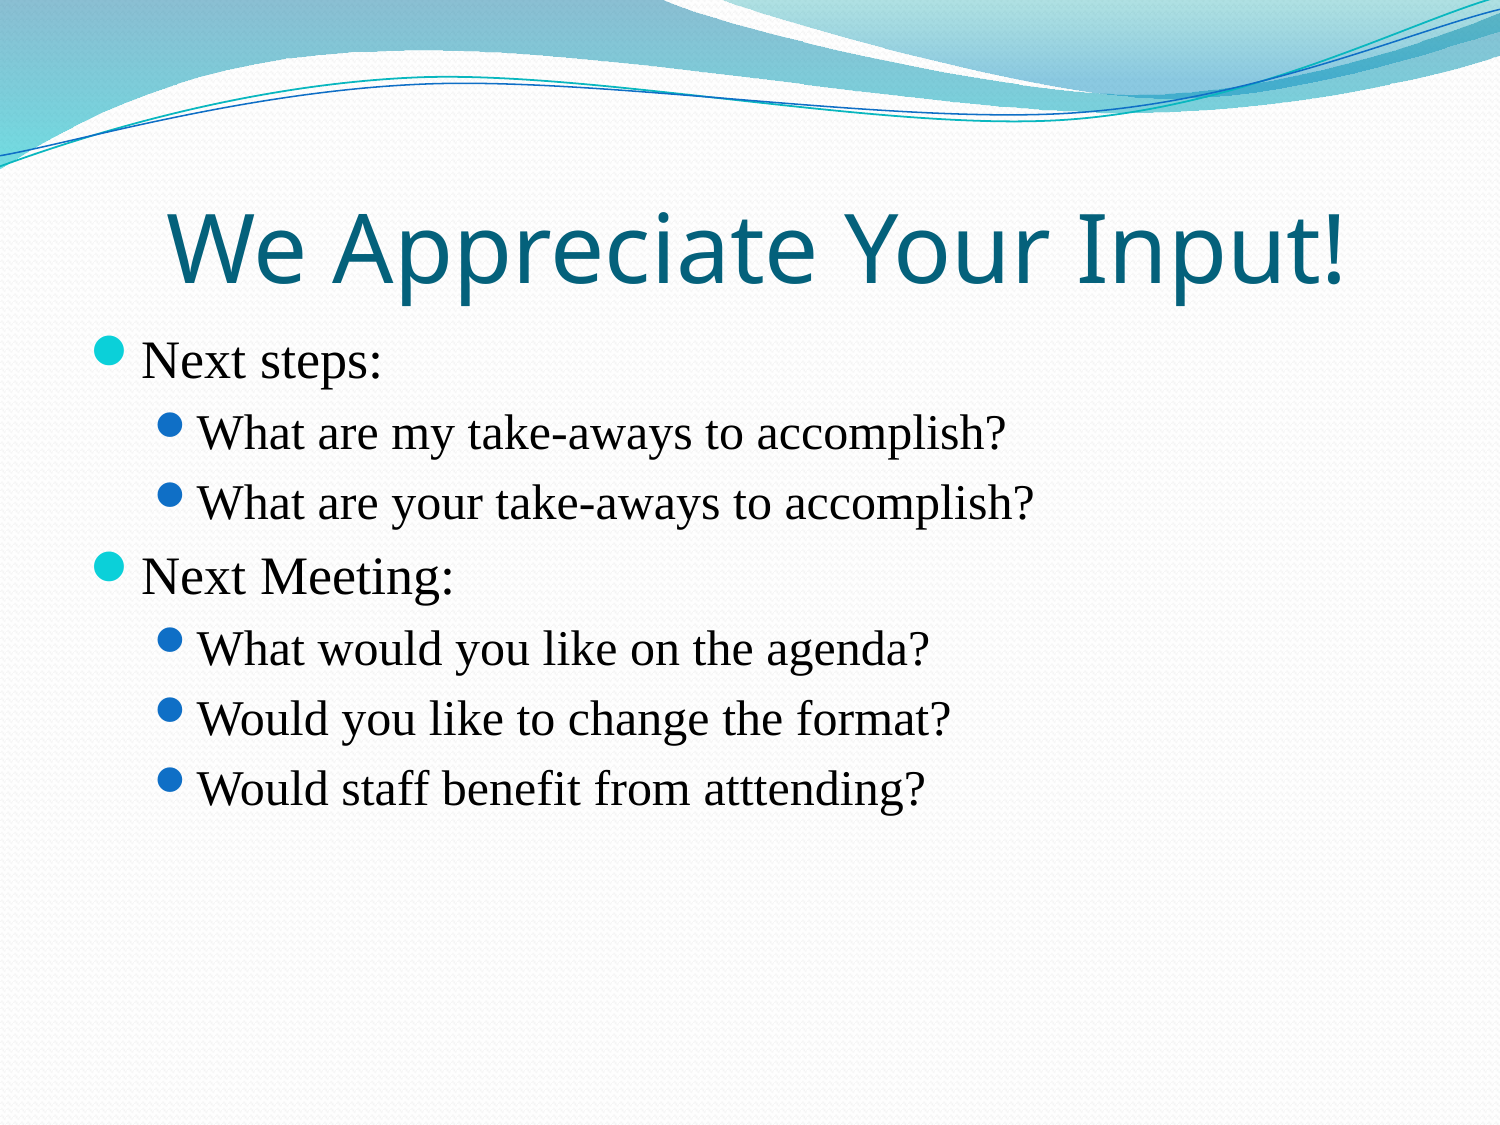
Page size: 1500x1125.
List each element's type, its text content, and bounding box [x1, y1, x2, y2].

title We Appreciate Your Input! [75, 115, 1425, 303]
list Next steps: What are my take-aways to accomplish? What are your take-aways to accomplish? Next Meeting: What would you like on the agenda? Would you like to change the format? Would staff benefit from atttending? [75, 317, 1425, 1038]
